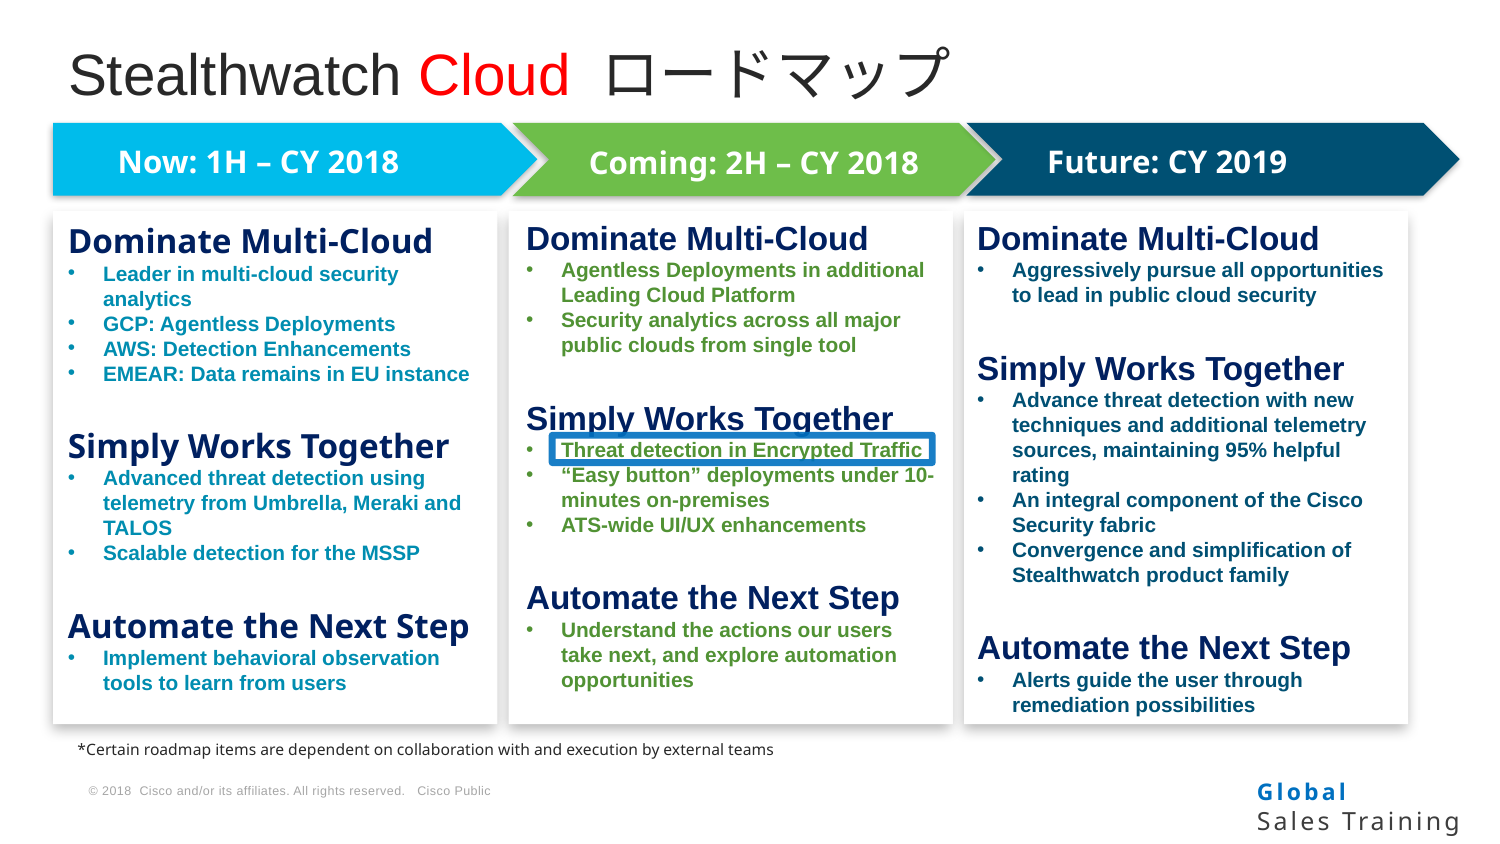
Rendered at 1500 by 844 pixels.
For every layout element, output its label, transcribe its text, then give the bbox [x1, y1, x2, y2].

text_box Dominate Multi-Cloud Leader in multi-cloud security analytics GCP: Agentless Deployments AWS: Detection Enhancements EMEAR: Data remains in EU instance Simply Works Together Advanced threat detection using telemetry from Umbrella, Meraki and TALOS Scalable detection for the MSSP Automate the Next Step Implement behavioral observation tools to learn from users [53, 212, 498, 742]
text_box [52, 122, 538, 197]
text_box Future: CY 2019 [1032, 134, 1373, 187]
title Stealthwatch Cloud ロードマップ [53, 18, 1174, 139]
text_box [506, 209, 511, 726]
text_box [511, 139, 994, 197]
text_box Dominate Multi-Cloud Agentless Deployments in additional Leading Cloud Platform Security analytics across all major public clouds from single tool Simply Works Together Threat detection in Encrypted Traffic “Easy button” deployments under 10-minutes on-premises ATS-wide UI/UX enhancements Automate the Next Step Understand the actions our users take next, and explore automation opportunities [511, 209, 952, 739]
text_box *Certain roadmap items are dependent on collaboration with and execution by external teams [62, 731, 844, 766]
text_box Dominate Multi-Cloud Aggressively pursue all opportunities to lead in public cloud security Simply Works Together Advance threat detection with new techniques and additional telemetry sources, maintaining 95% helpful rating An integral component of the Cisco Security fabric Convergence and simplification of Stealthwatch product family Automate the Next Step Alerts guide the user through remediation possibilities [962, 209, 1409, 724]
text_box [552, 435, 933, 463]
text_box Coming: 2H – CY 2018 [574, 136, 959, 189]
text_box [51, 209, 499, 726]
text_box [965, 122, 1461, 197]
text_box Now: 1H – CY 2018 [102, 135, 488, 188]
